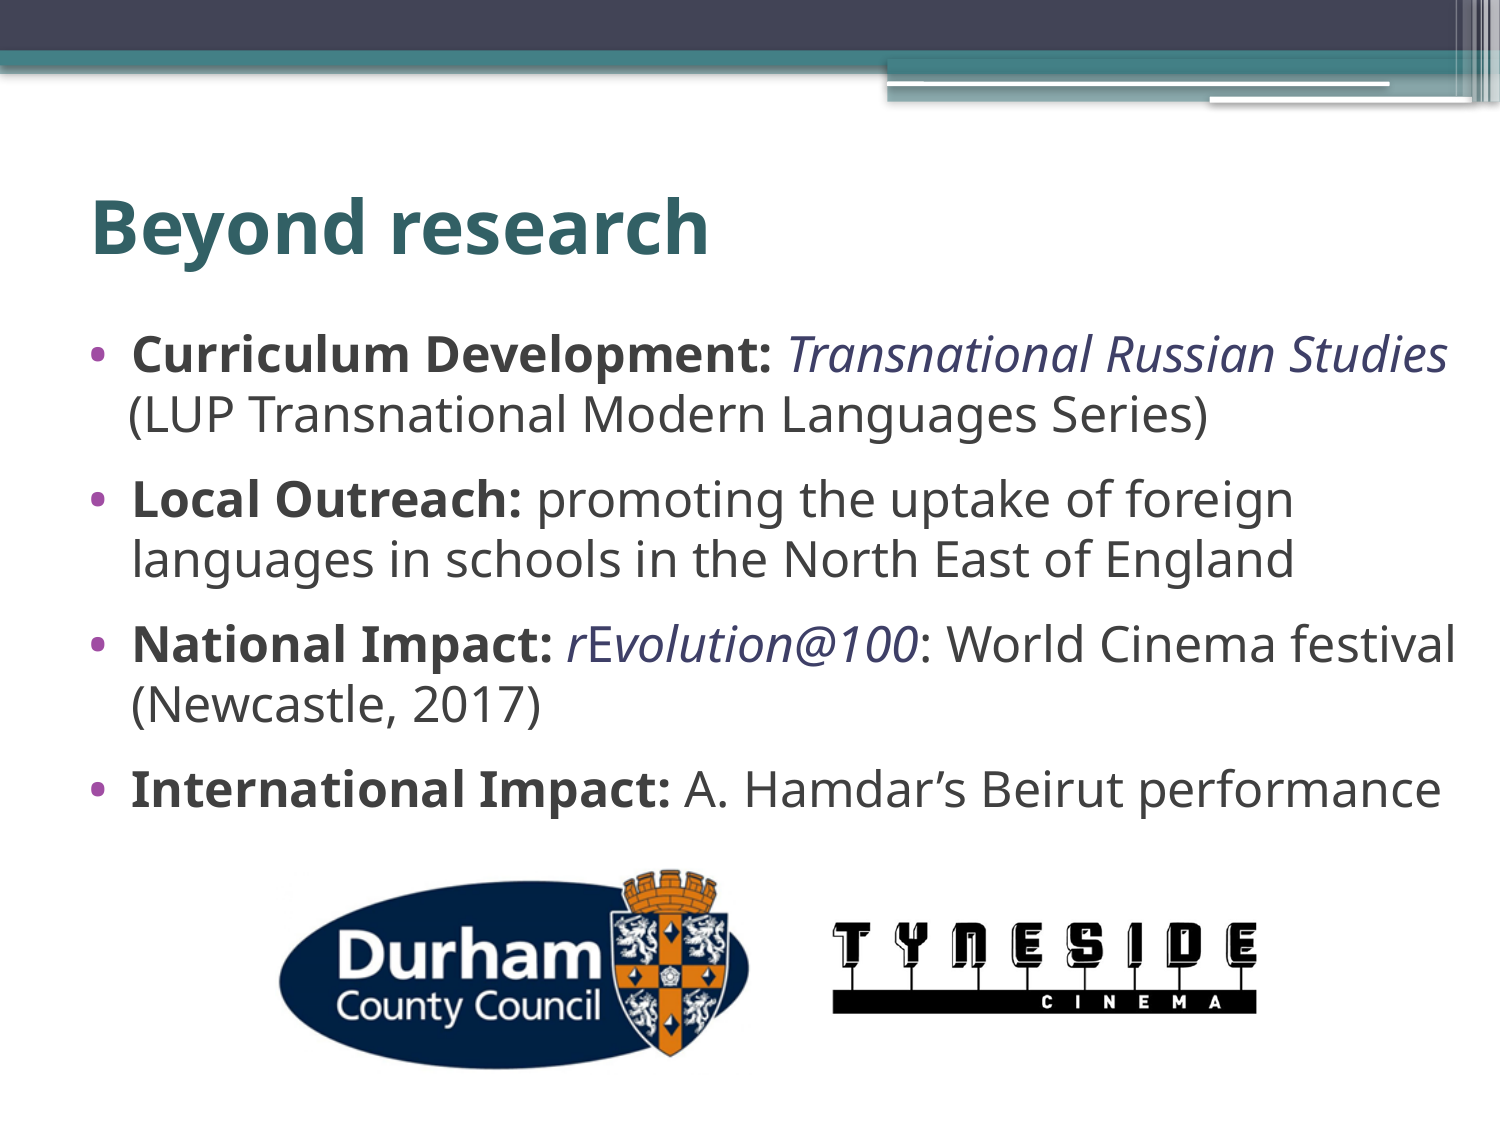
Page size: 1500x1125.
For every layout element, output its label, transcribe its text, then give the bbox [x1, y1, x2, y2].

title Beyond research [75, 137, 1425, 313]
picture [274, 770, 1338, 1125]
list Curriculum Development: Transnational Russian Studies (LUP Transnational Modern Languages Series) Local Outreach: promoting the uptake of foreign languages in schools in the North East of England National Impact: rEvolution@100: World Cinema festival (Newcastle, 2017) International Impact: A. Hamdar’s Beirut performance [56, 315, 1494, 1025]
